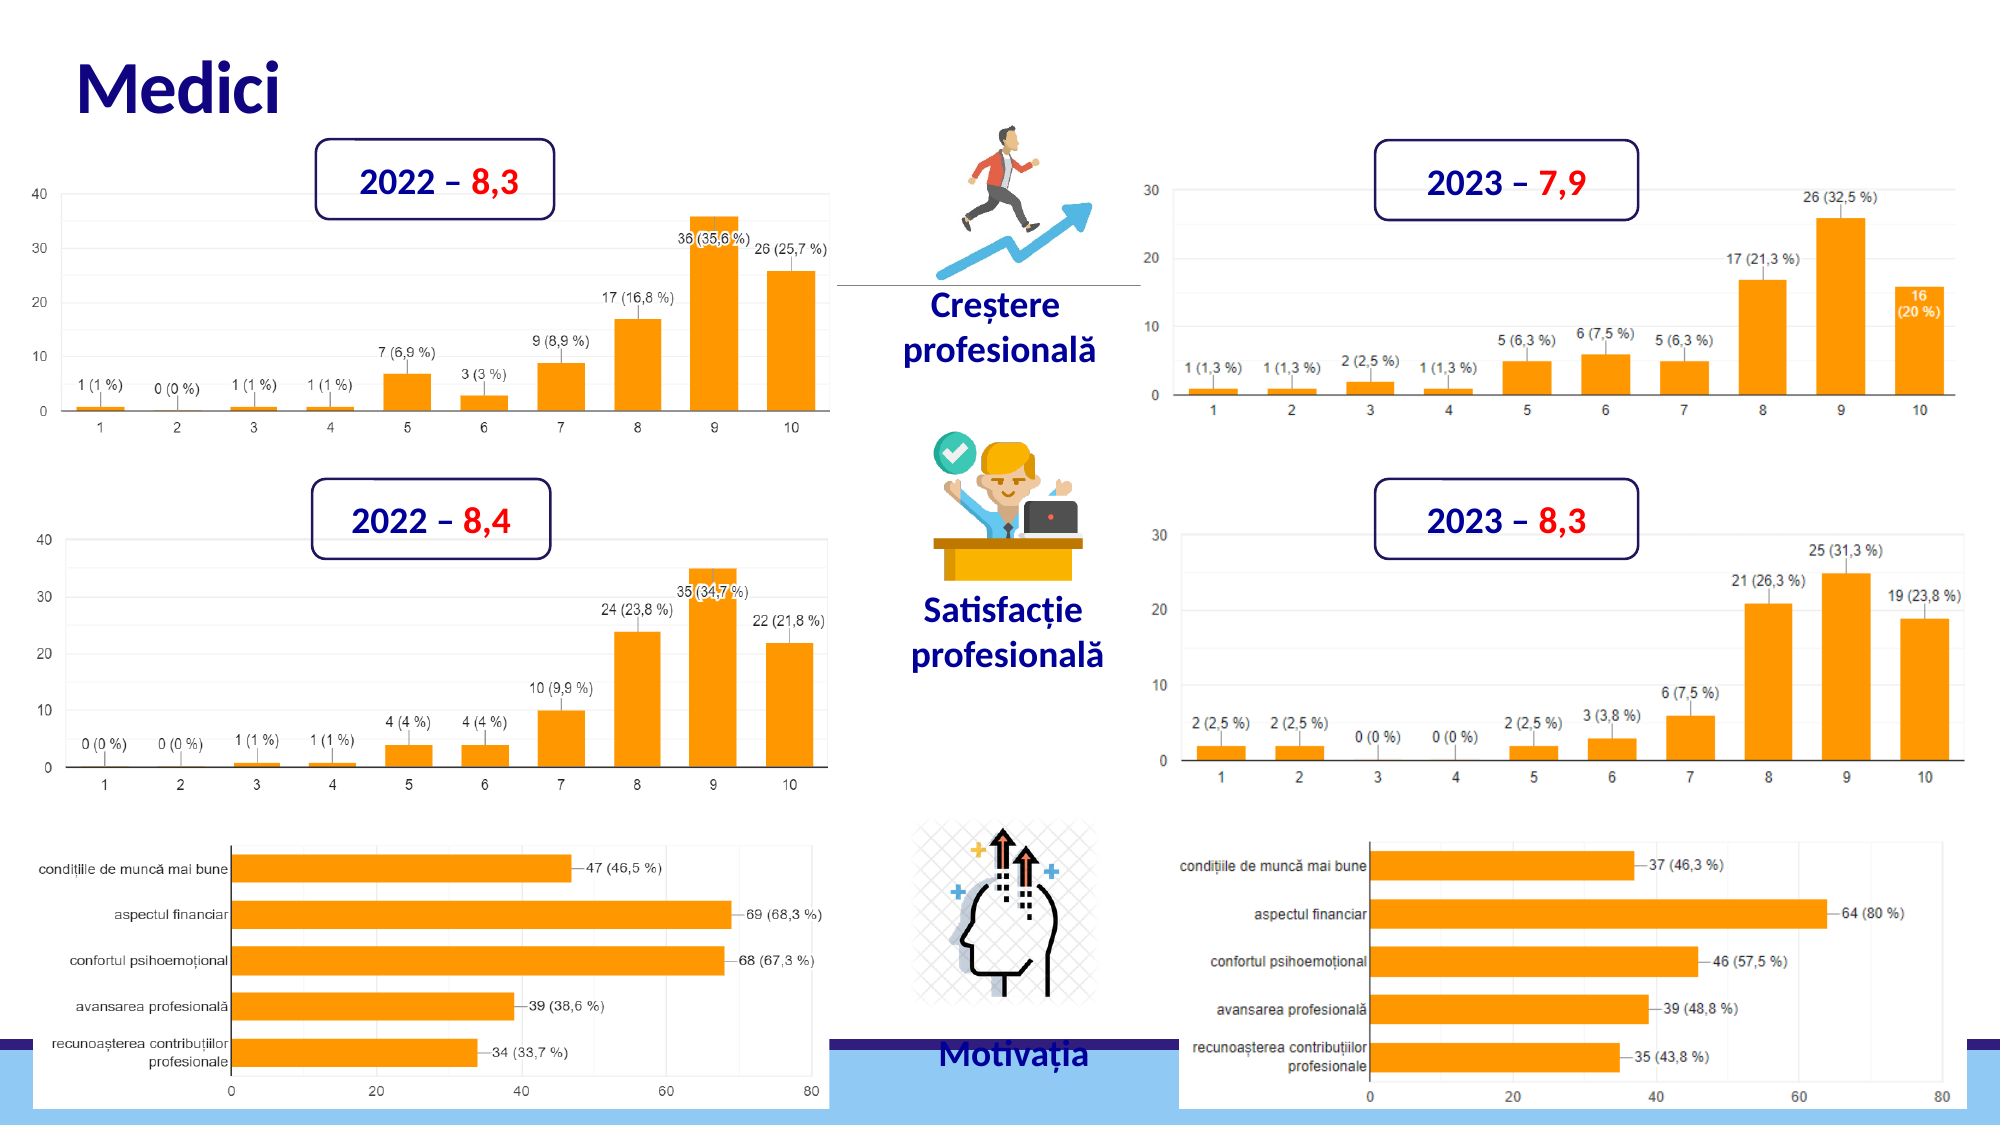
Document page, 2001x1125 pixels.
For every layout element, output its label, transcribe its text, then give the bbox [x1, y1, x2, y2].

picture [26, 169, 838, 449]
picture [908, 816, 1101, 1009]
text_box 2022 – 8,4 [310, 477, 552, 515]
picture [32, 518, 838, 805]
text_box Creștere profesională [888, 272, 1112, 378]
picture [922, 421, 1093, 592]
text_box 2023 – 8,3 [1373, 477, 1640, 515]
text_box Motivația [923, 1021, 1105, 1082]
text_box 2022 – 8,3 [314, 137, 556, 166]
picture [1178, 837, 1968, 1110]
picture [32, 837, 830, 1110]
picture [934, 113, 1093, 284]
title Medici [60, 35, 1786, 136]
text_box 2023 – 7,9 [1373, 138, 1640, 166]
picture [1139, 169, 1957, 423]
text_box Satisfacție profesională [895, 577, 1120, 683]
picture [1148, 518, 1967, 790]
